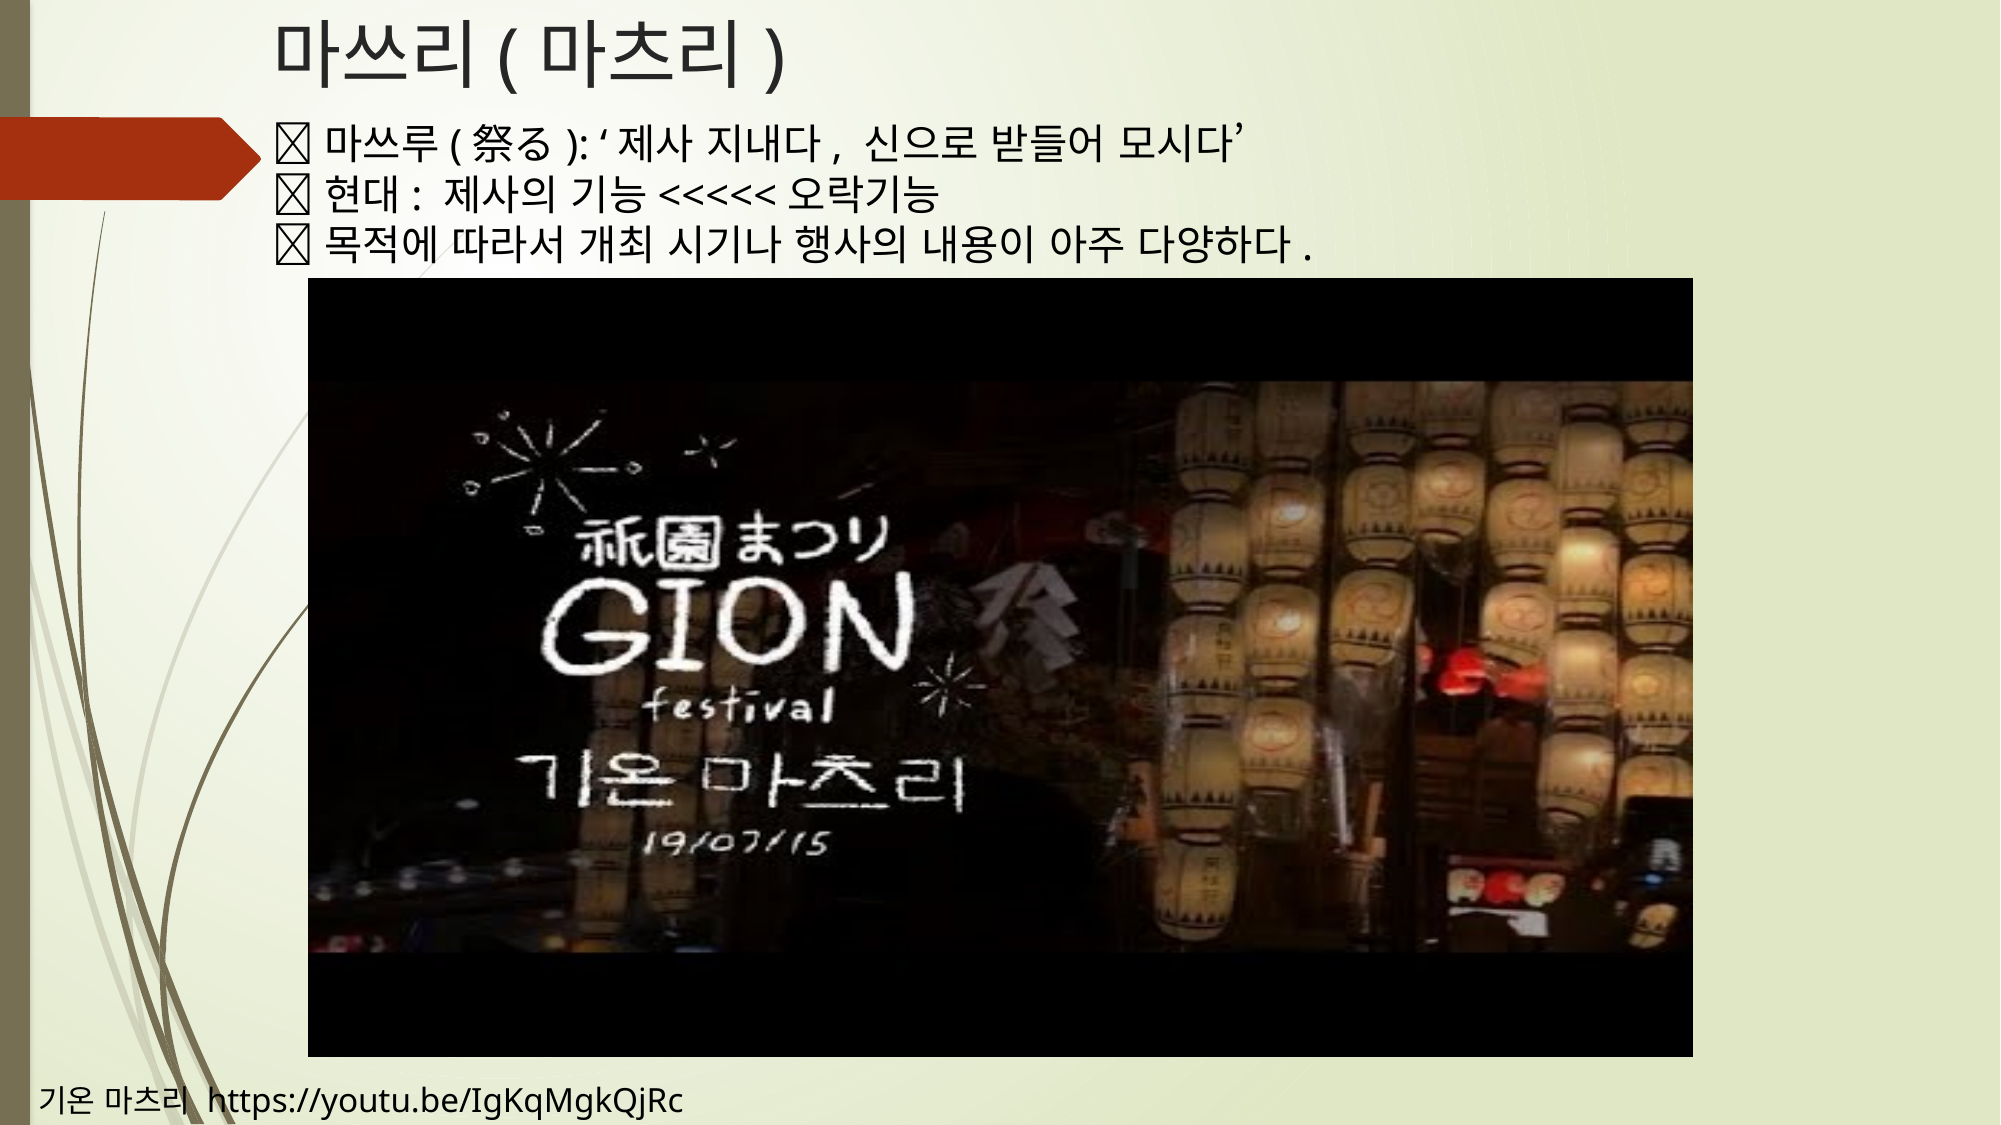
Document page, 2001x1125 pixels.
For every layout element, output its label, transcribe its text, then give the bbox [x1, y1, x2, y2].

text_box 기온 마츠리 https://youtu.be/IgKqMgkQjRc [23, 1071, 963, 1125]
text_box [307, 277, 1694, 1058]
text_box 마쓰루(祭る): ‘제사 지내다, 신으로 받들어 모시다’ 현대: 제사의 기능<<<<<오락기능 목적에 따라서 개최 시기나 행사의 내용이 아주 다양하다. [257, 110, 1479, 276]
title 마쓰리(마츠리) [257, 0, 805, 110]
